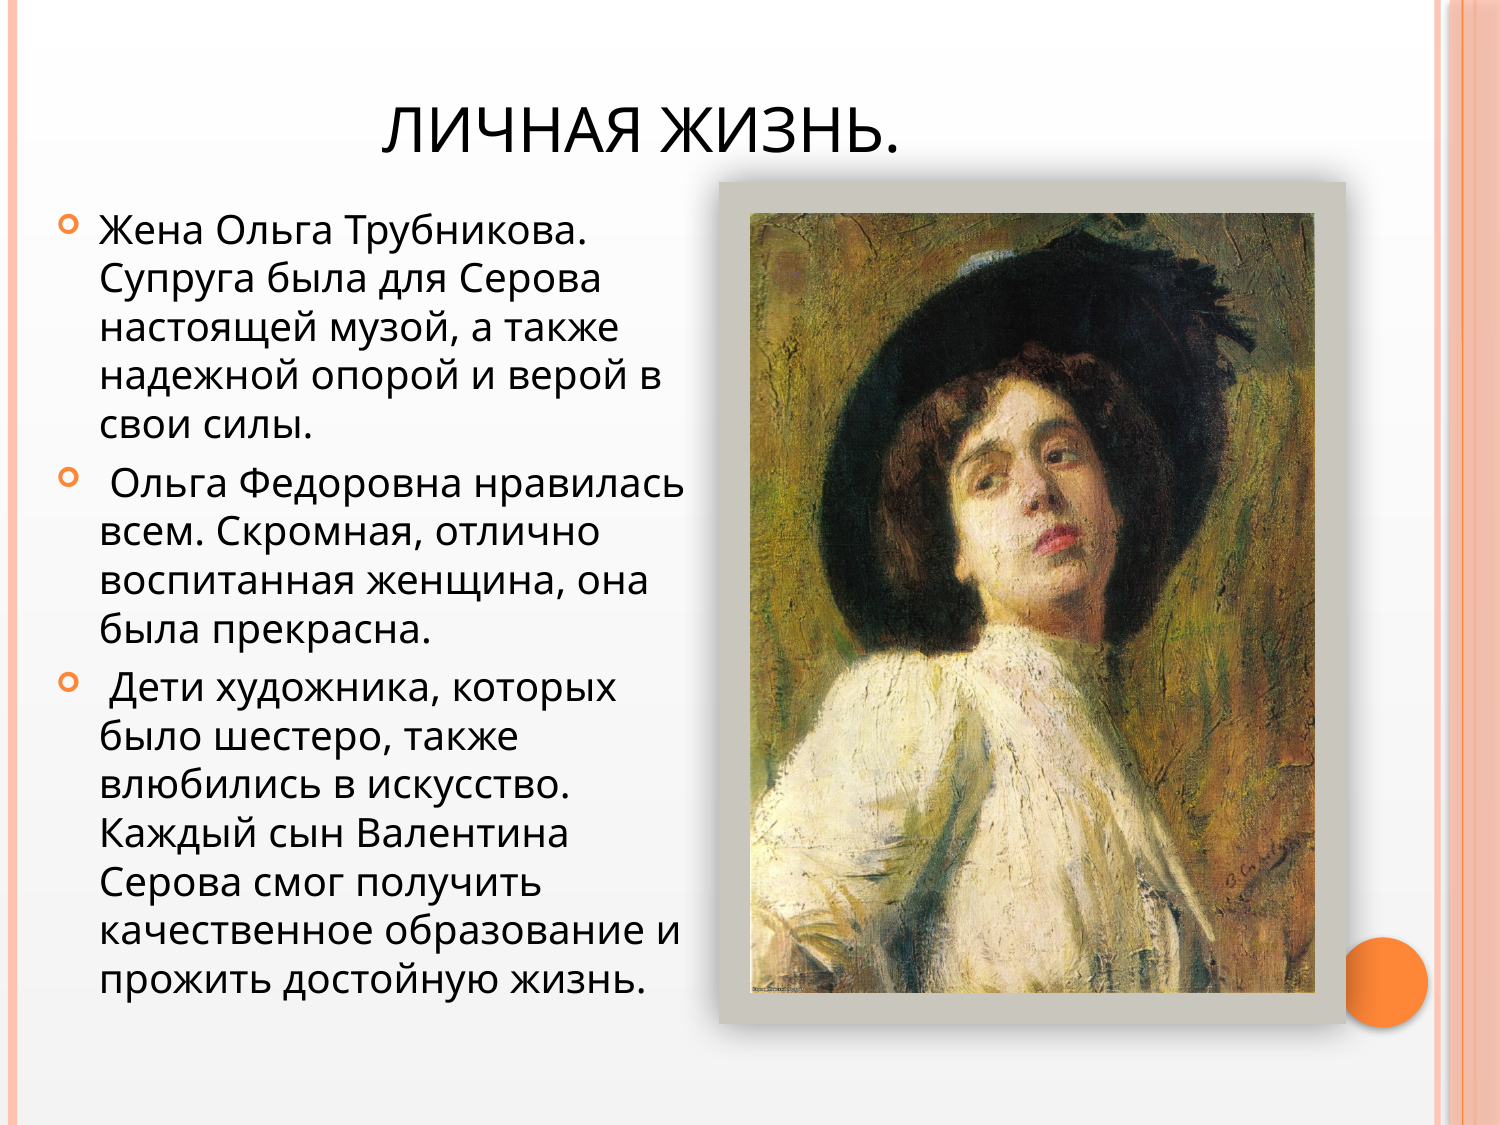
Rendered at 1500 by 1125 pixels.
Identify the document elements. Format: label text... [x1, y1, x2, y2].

picture [749, 212, 1316, 994]
title Личная жизнь. [75, 45, 1300, 173]
list Жена Ольга Трубникова. Супруга была для Серова настоящей музой, а также надежной опорой и верой в свои силы. Ольга Федоровна нравилась всем. Скромная, отлично воспитанная женщина, она была прекрасна. Дети художника, которых было шестеро, также влюбились в искусство. Каждый сын Валентина Серова смог получить качественное образование и прожить достойную жизнь. [41, 196, 698, 1024]
